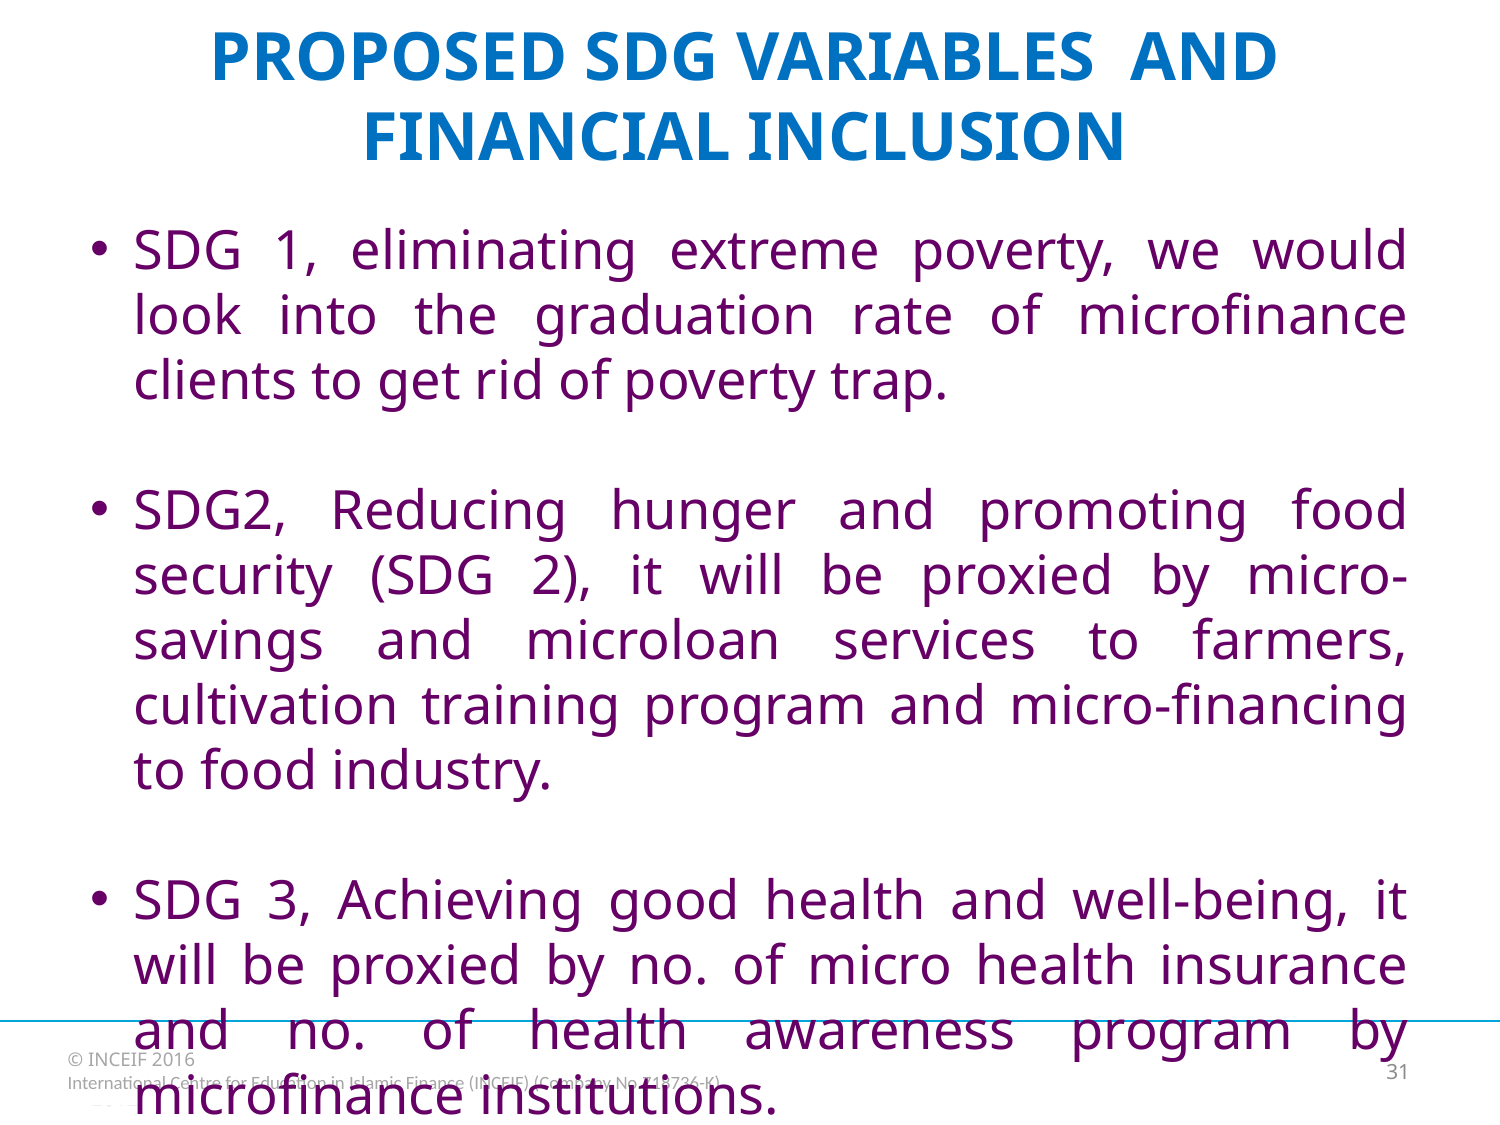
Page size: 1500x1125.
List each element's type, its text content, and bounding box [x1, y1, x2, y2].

title PROPOSED SDG VARIABLES AND FINANCIAL INCLUSION [70, 0, 1421, 188]
slide_number 31 [1074, 1042, 1425, 1103]
list SDG 1, eliminating extreme poverty, we would look into the graduation rate of microfinance clients to get rid of poverty trap. SDG2, Reducing hunger and promoting food security (SDG 2), it will be proxied by micro-savings and microloan services to farmers, cultivation training program and micro-financing to food industry. SDG 3, Achieving good health and well-being, it will be proxied by no. of micro health insurance and no. of health awareness program by microfinance institutions. [75, 208, 1425, 1005]
